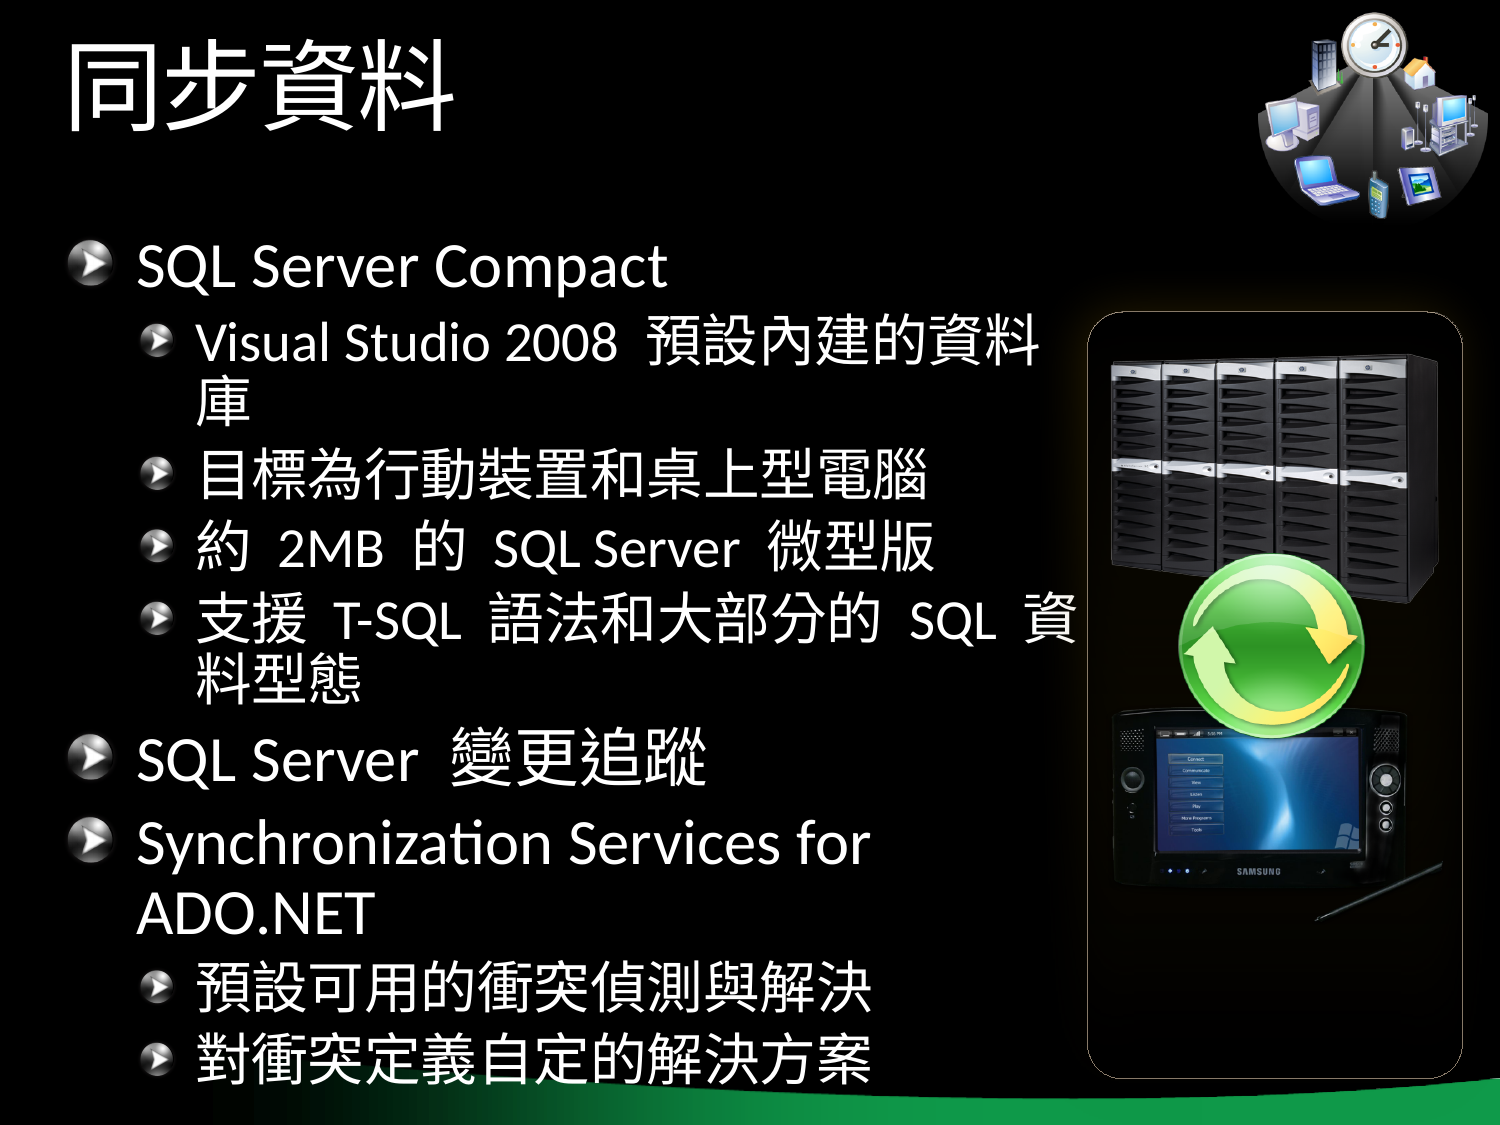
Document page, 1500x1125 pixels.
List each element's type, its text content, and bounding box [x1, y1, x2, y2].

title 同步資料 [63, 37, 1252, 147]
picture [0, 0, 1500, 1125]
text_box [1087, 311, 1463, 1079]
list SQL Server Compact Visual Studio 2008 預設內建的資料庫 目標為行動裝置和桌上型電腦 約 2MB 的 SQL Server 微型版 支援 T-SQL 語法和大部分的 SQL 資料型態 SQL Server 變更追蹤 Synchronization Services for ADO.NET 預設可用的衝突偵測與解決 對衝突定義自定的解決方案 [62, 231, 1090, 1102]
